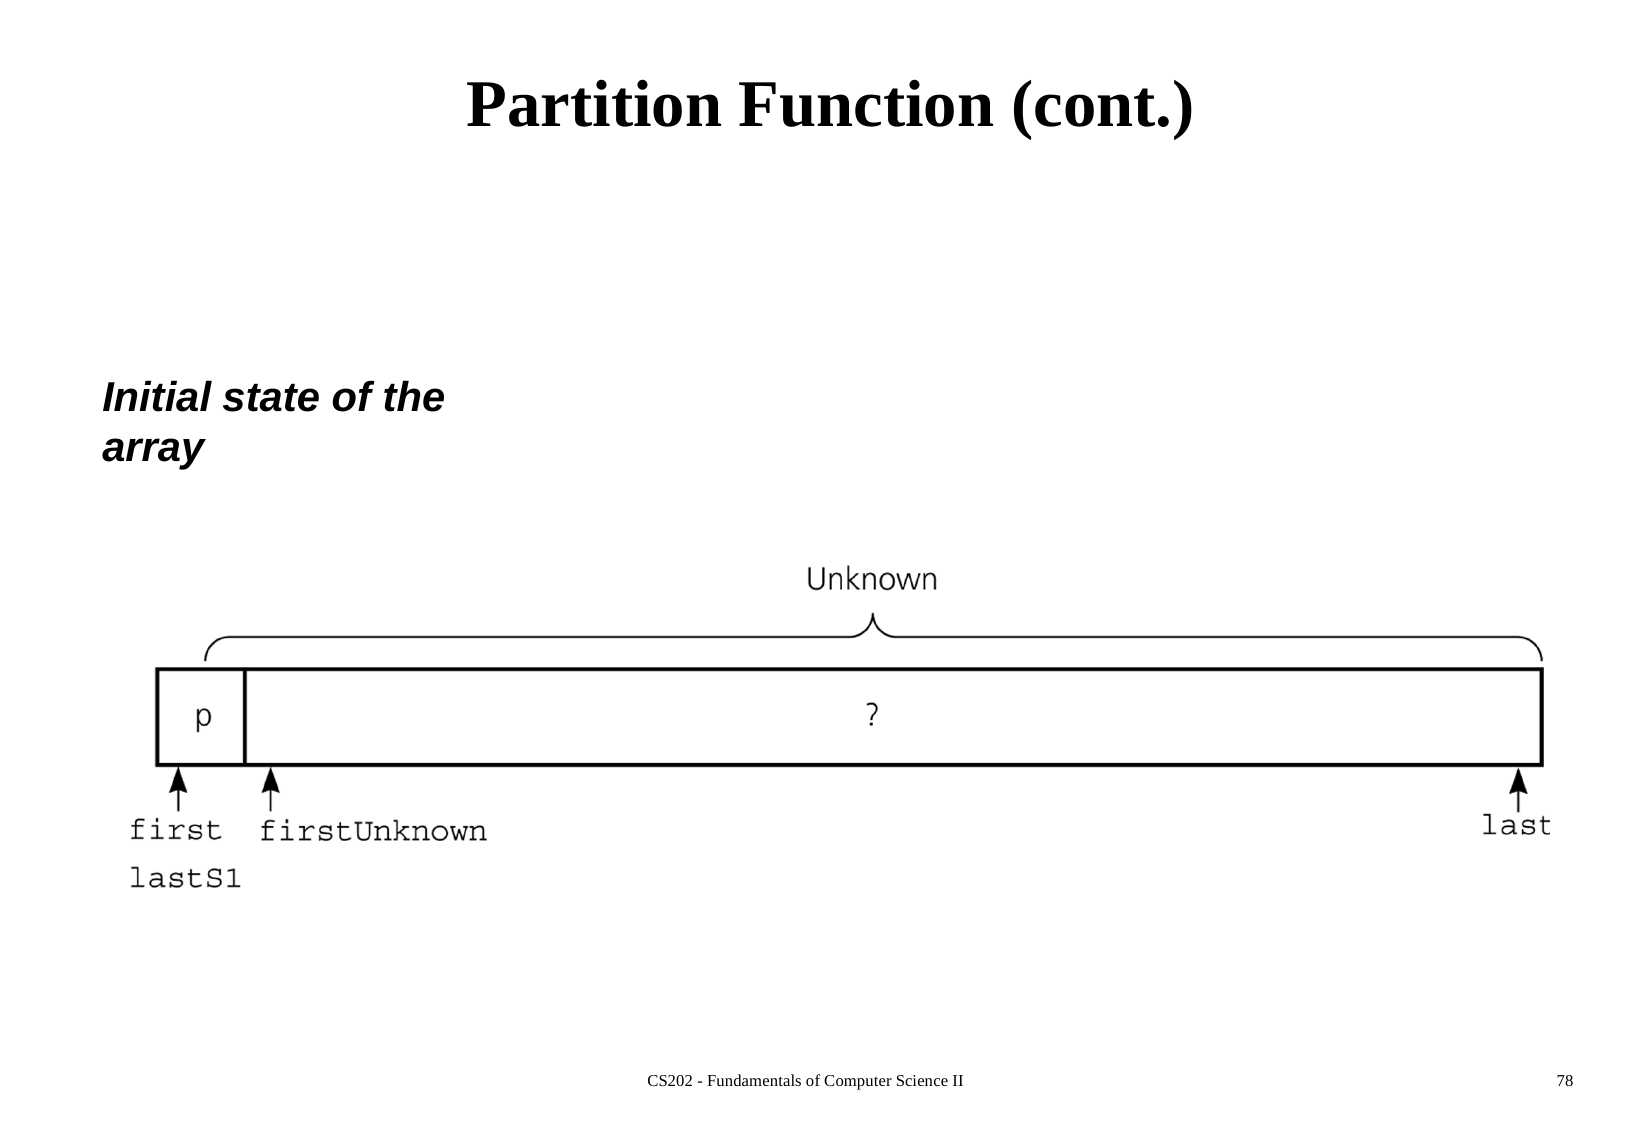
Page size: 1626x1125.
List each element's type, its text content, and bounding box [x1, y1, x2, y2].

picture [124, 549, 1551, 894]
title Partition Function (cont.) [62, 24, 1600, 175]
text_box Initial state of the array [87, 362, 573, 478]
footer CS202 - Fundamentals of Computer Science II [500, 1062, 1111, 1101]
slide_number 78 [1249, 1062, 1589, 1101]
